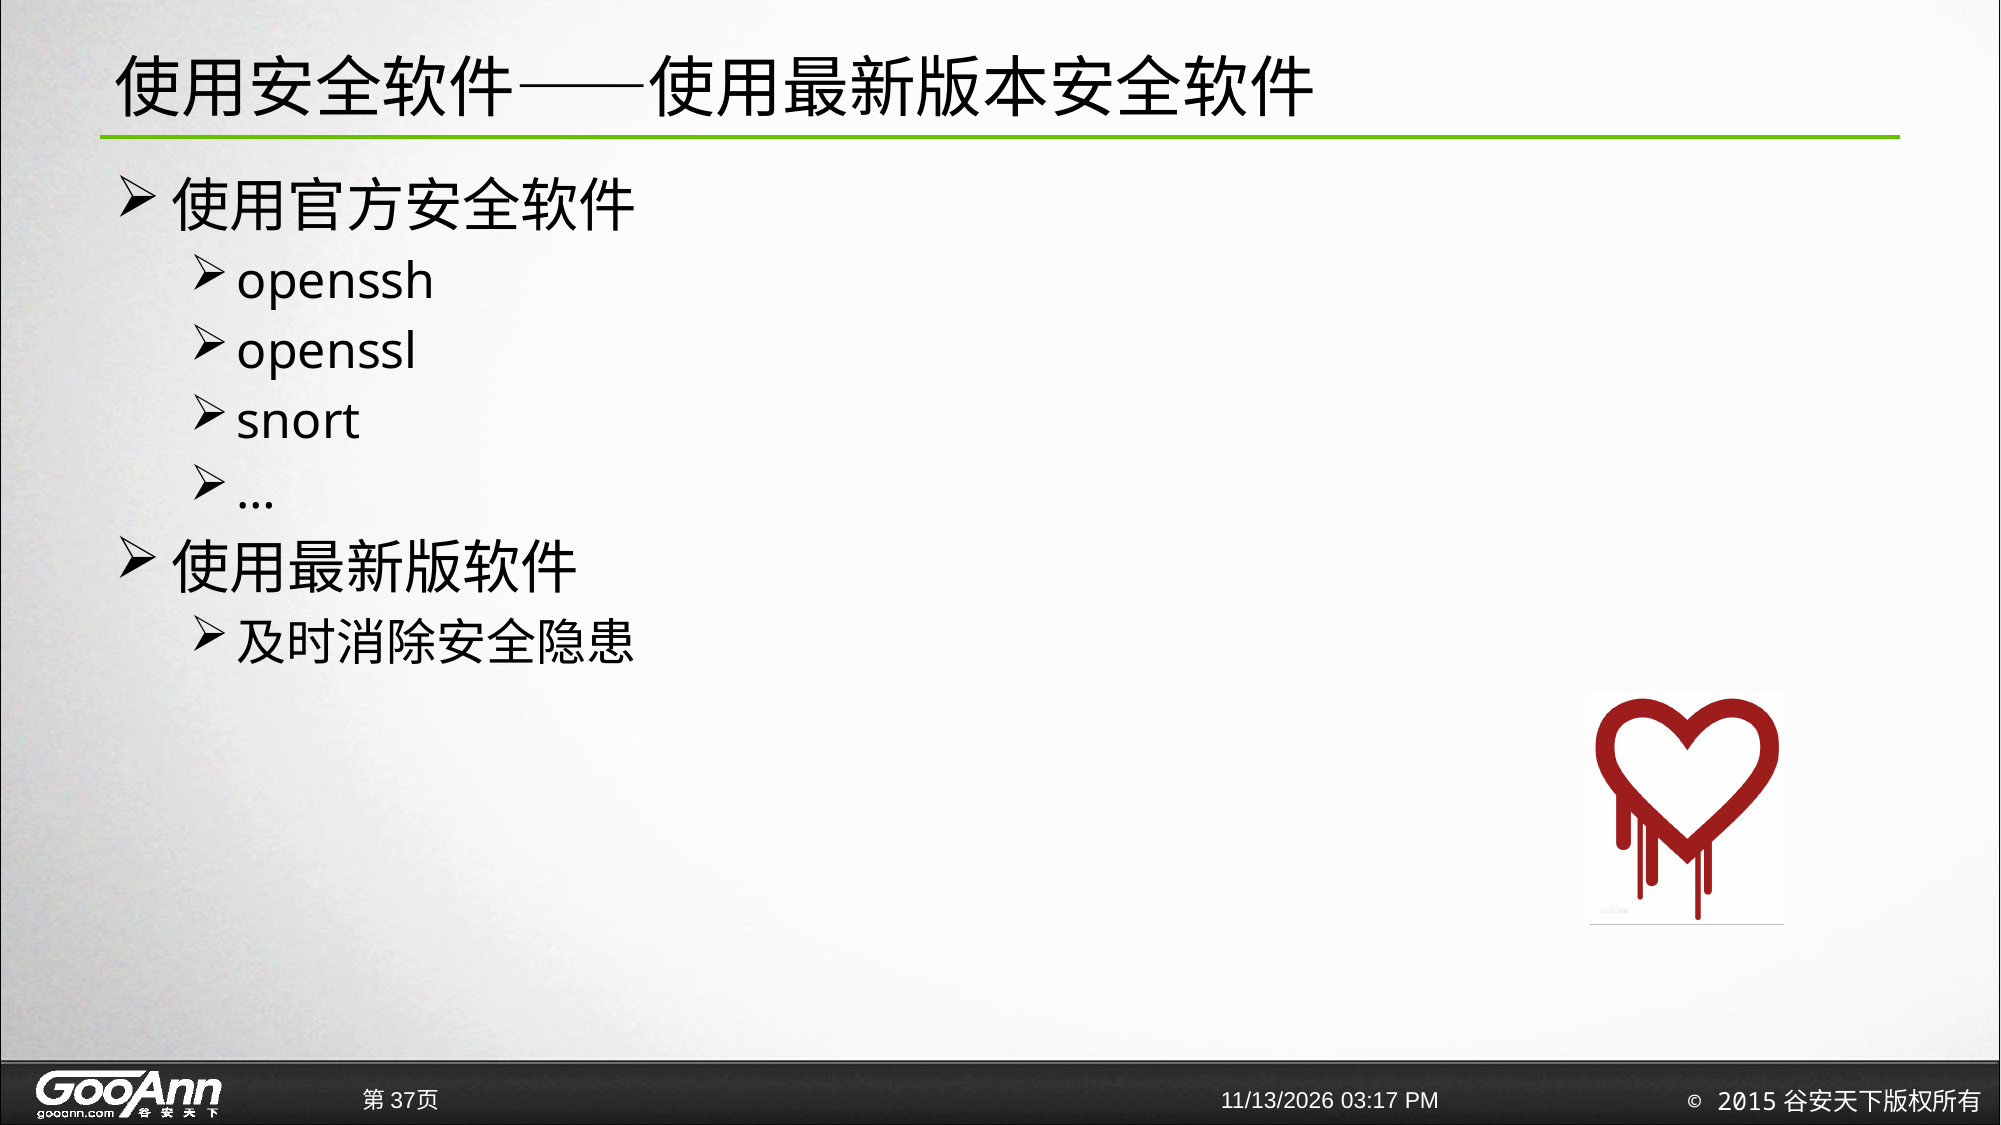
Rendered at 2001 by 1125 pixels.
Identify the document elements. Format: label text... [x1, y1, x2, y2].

list 使用官方安全软件 openssh openssl snort … 使用最新版软件 及时消除安全隐患 [99, 160, 1900, 1005]
picture [0, 0, 2001, 1125]
title 使用安全软件——使用最新版本安全软件 [99, 45, 1900, 126]
